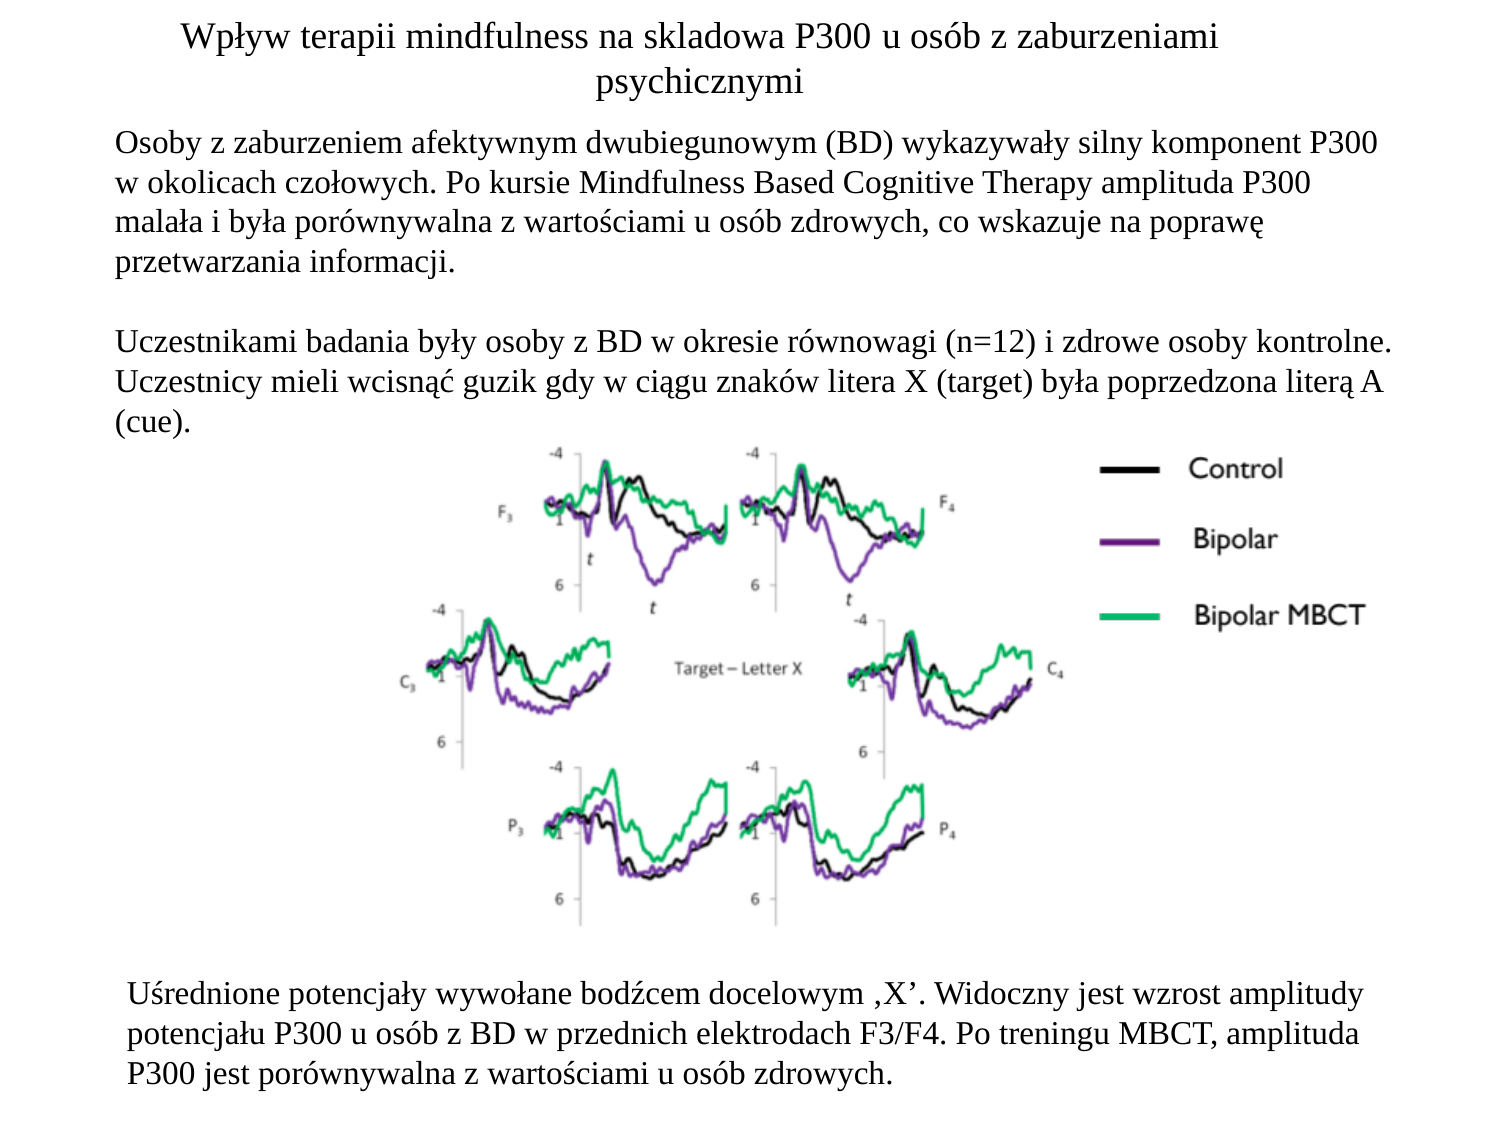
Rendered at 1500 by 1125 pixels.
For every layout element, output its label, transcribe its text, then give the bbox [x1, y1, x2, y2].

title Wpływ terapii mindfulness na skladowa P300 u osób z zaburzeniami psychicznymi [62, 24, 1338, 88]
picture [395, 444, 1078, 935]
text_box Uśrednione potencjały wywołane bodźcem docelowym ‚X’. Widoczny jest wzrost amplitudy potencjału P300 u osób z BD w przednich elektrodach F3/F4. Po treningu MBCT, amplituda P300 jest porównywalna z wartościami u osób zdrowych. [112, 964, 1413, 1099]
text_box Osoby z zaburzeniem afektywnym dwubiegunowym (BD) wykazywały silny komponent P300 w okolicach czołowych. Po kursie Mindfulness Based Cognitive Therapy amplituda P300 malała i była porównywalna z wartościami u osób zdrowych, co wskazuje na poprawę przetwarzania informacji. Uczestnikami badania były osoby z BD w okresie równowagi (n=12) i zdrowe osoby kontrolne. Uczestnicy mieli wcisnąć guzik gdy w ciągu znaków litera X (target) była poprzedzona literą A (cue). [100, 112, 1424, 447]
picture [1092, 432, 1383, 646]
